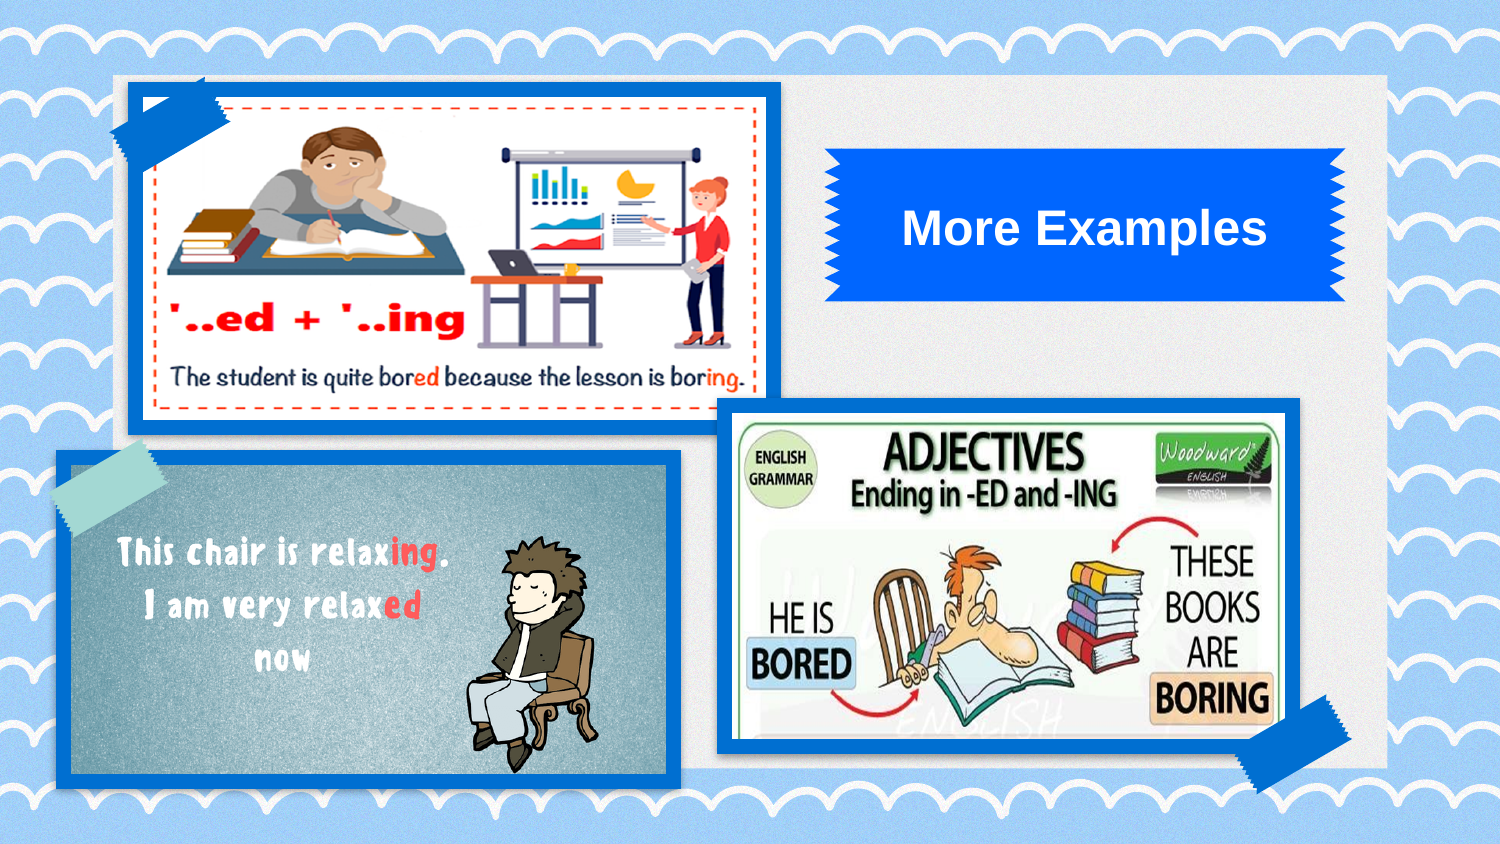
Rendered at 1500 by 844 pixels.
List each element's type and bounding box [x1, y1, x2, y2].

picture [0, 0, 1500, 844]
text_box [1235, 718, 1348, 771]
text_box [52, 461, 164, 514]
text_box [114, 100, 226, 153]
text_box [824, 148, 1346, 302]
